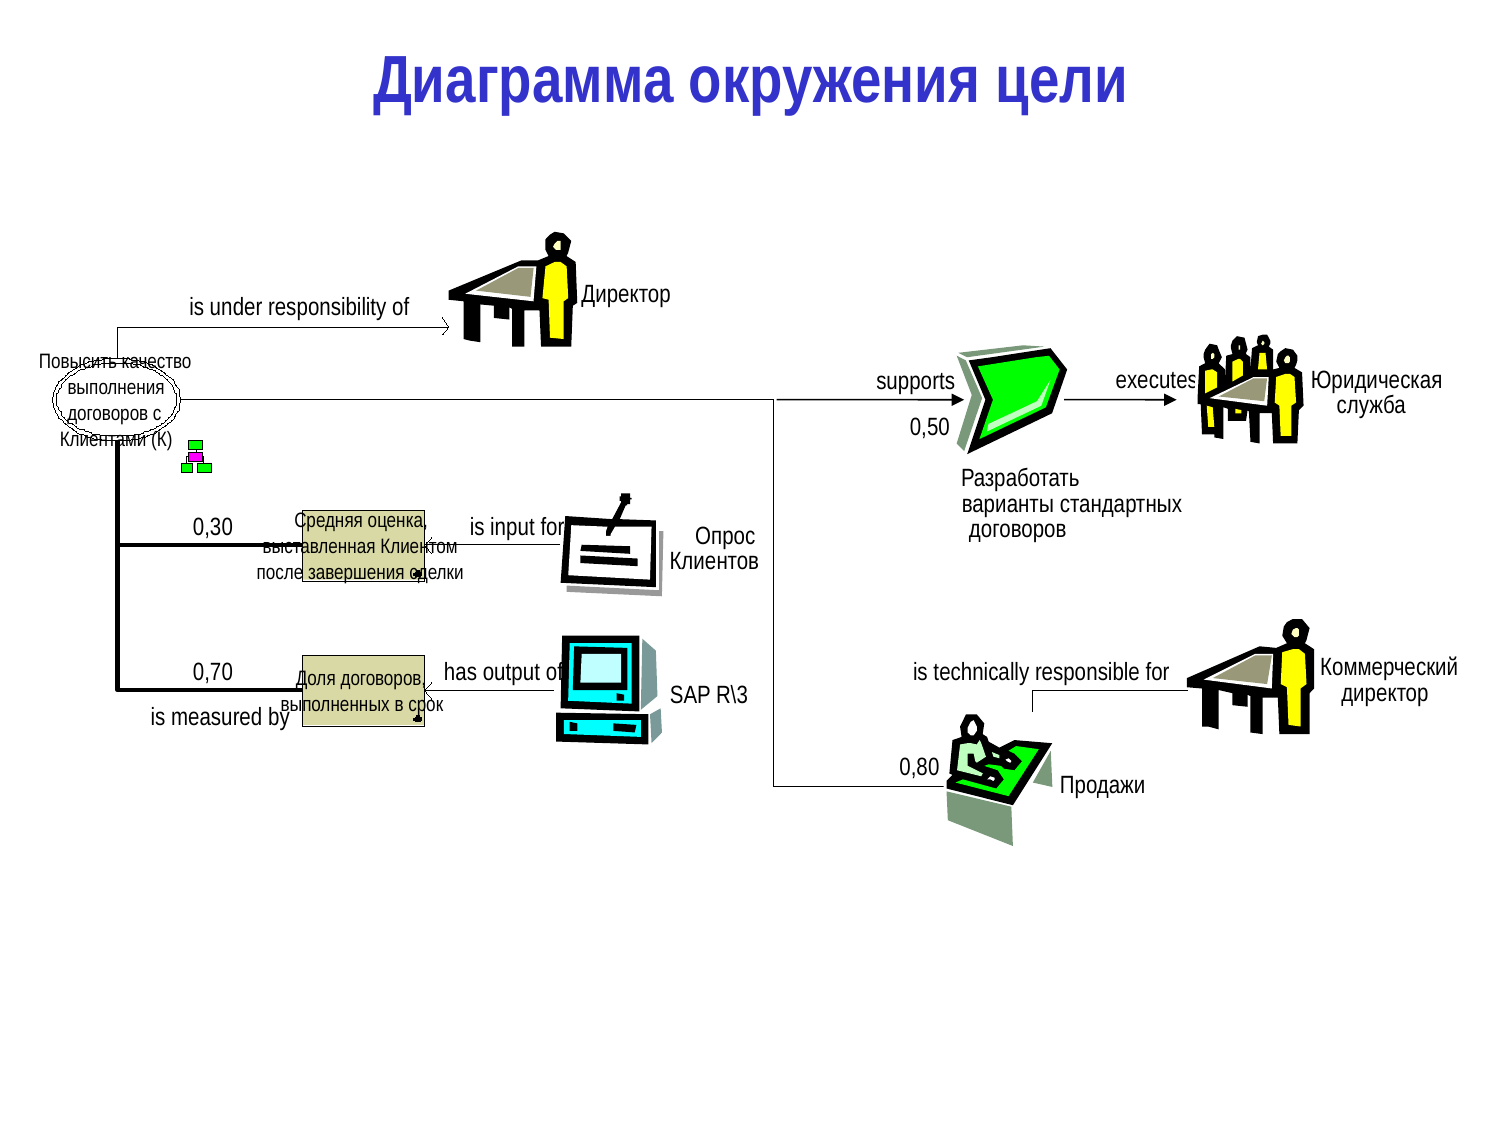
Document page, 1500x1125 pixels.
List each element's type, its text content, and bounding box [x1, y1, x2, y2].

title Диаграмма окружения цели [102, 37, 1400, 138]
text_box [38, 231, 1459, 851]
